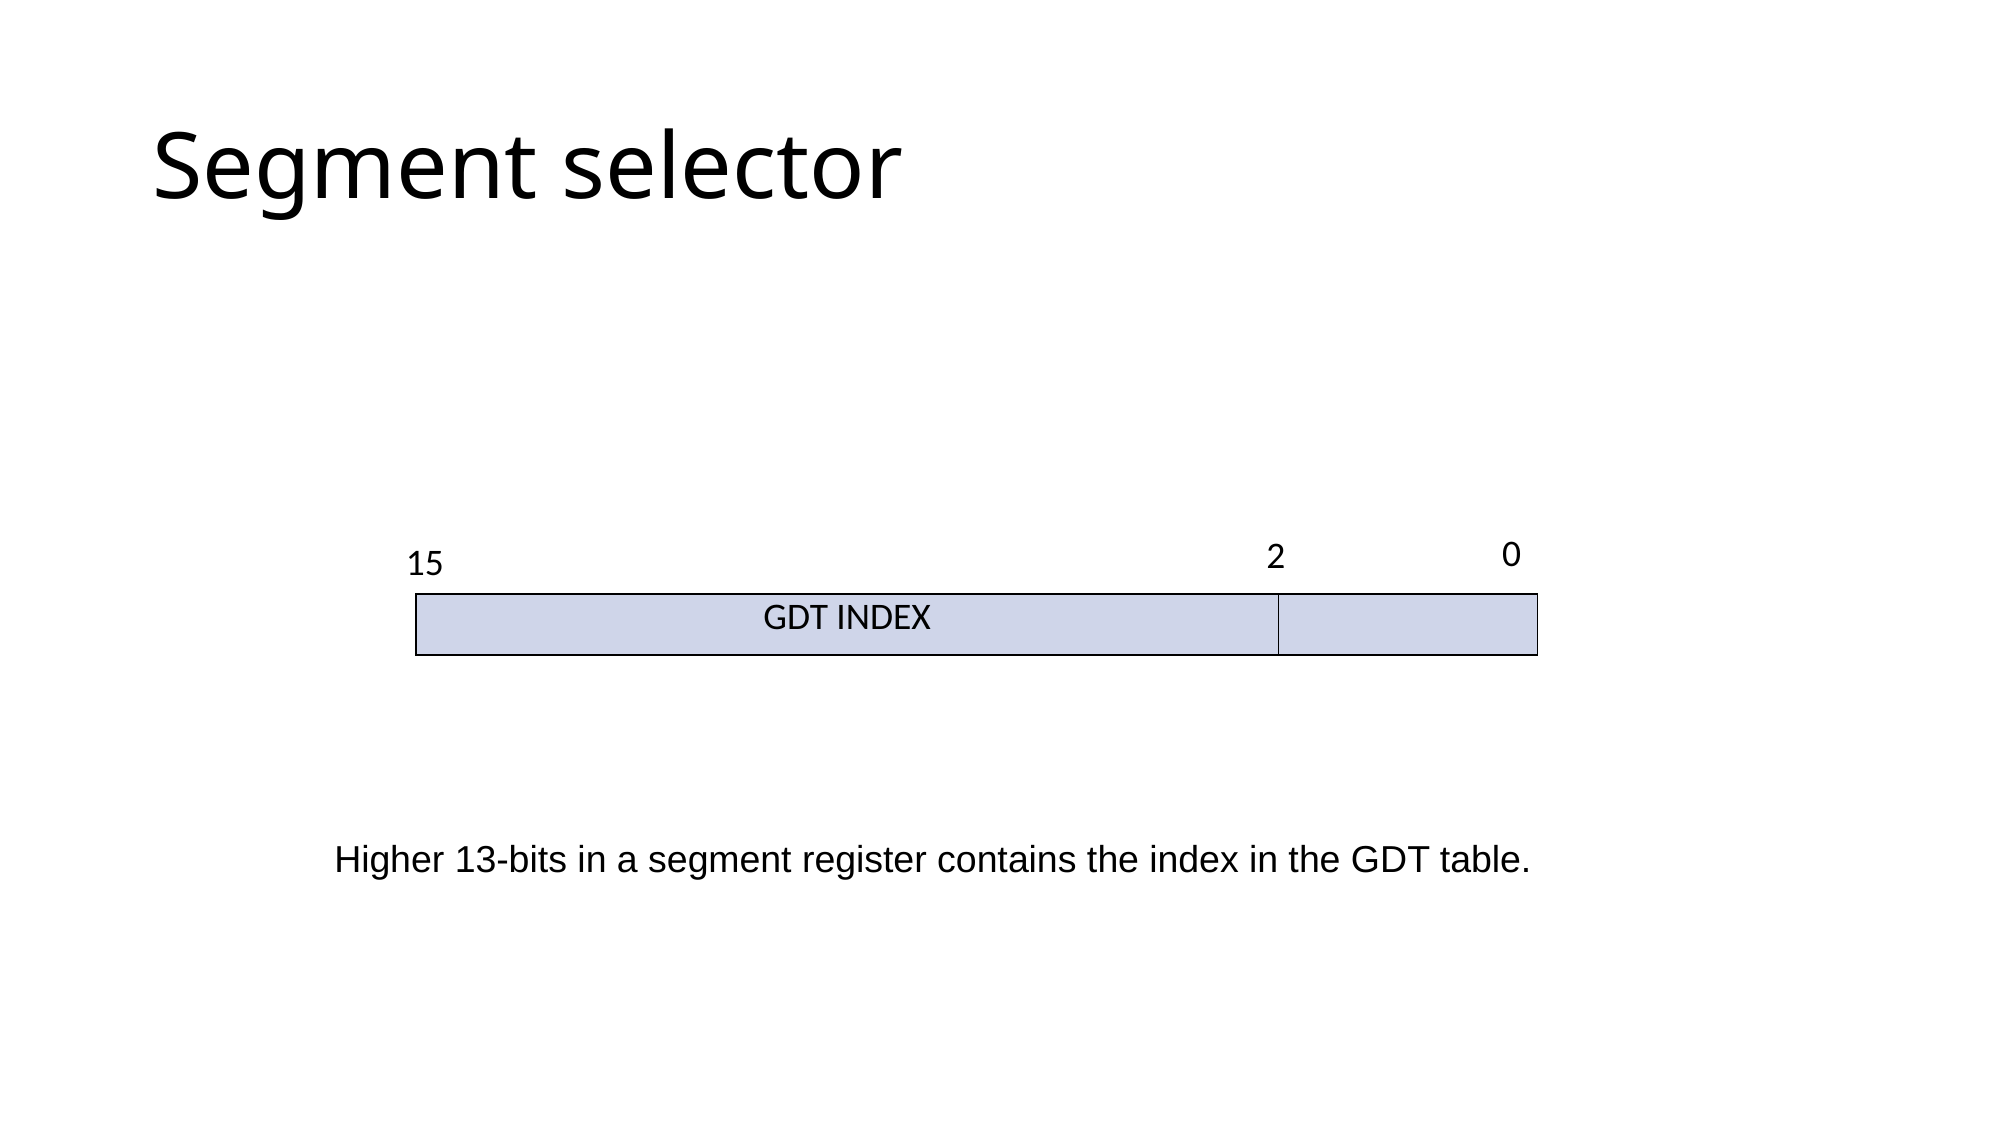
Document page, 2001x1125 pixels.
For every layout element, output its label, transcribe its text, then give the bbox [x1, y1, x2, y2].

text_box 2 [1251, 523, 1631, 583]
text_box Higher 13-bits in a segment register contains the index in the GDT table. [319, 827, 1656, 888]
table_header GDT INDEX [417, 595, 1278, 654]
table_header [1279, 595, 1537, 654]
text_box 0 [1487, 521, 1866, 582]
title Segment selector [137, 59, 1863, 278]
text_box 15 [391, 530, 770, 591]
